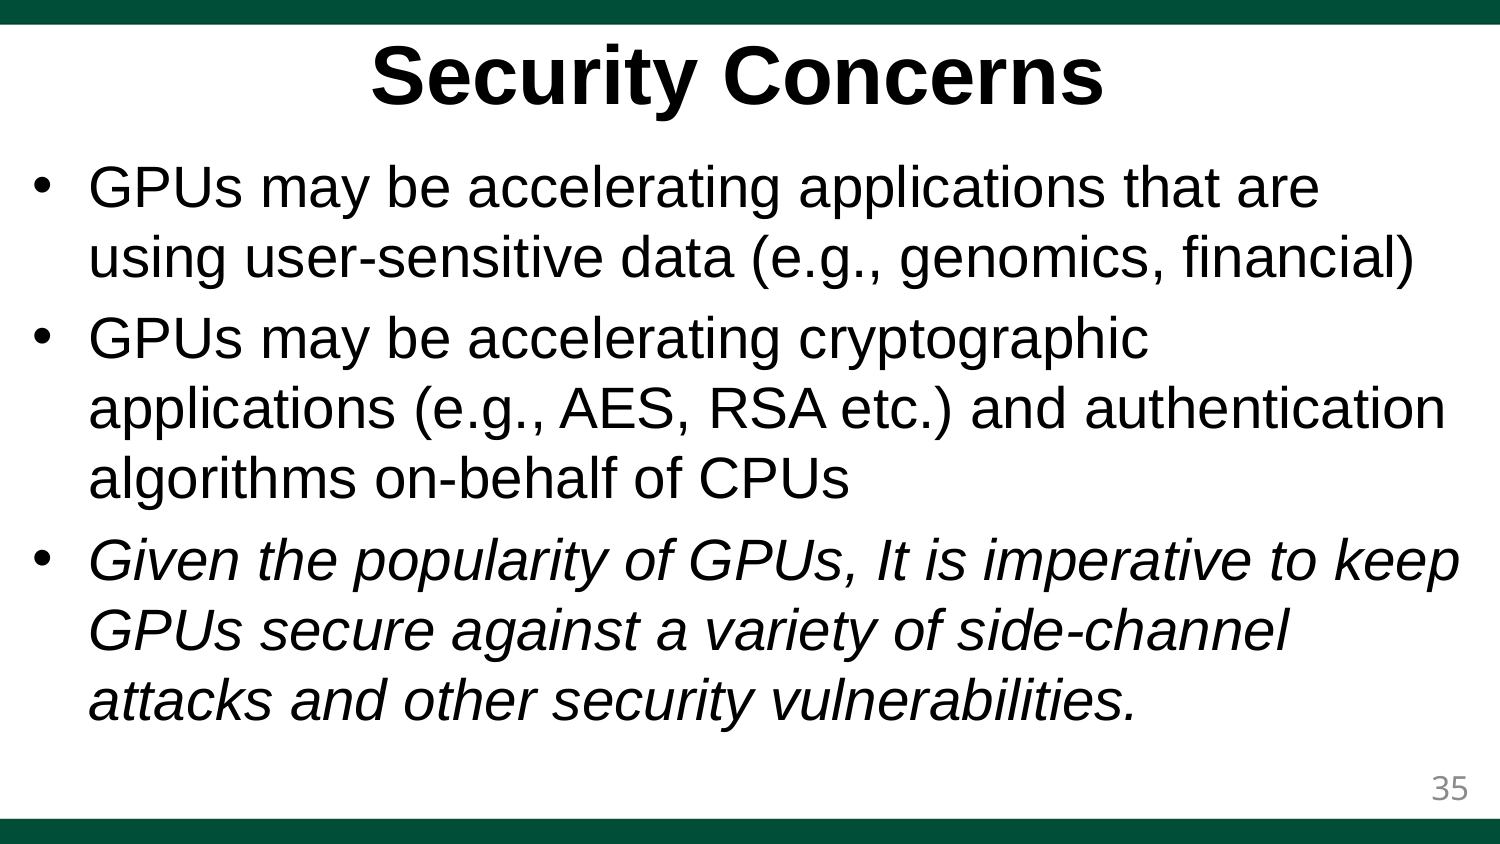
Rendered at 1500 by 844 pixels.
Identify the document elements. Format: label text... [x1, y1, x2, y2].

slide_number 35 [1134, 766, 1485, 812]
list GPUs may be accelerating applications that are using user-sensitive data (e.g., genomics, financial) GPUs may be accelerating cryptographic applications (e.g., AES, RSA etc.) and authentication algorithms on-behalf of CPUs Given the popularity of GPUs, It is imperative to keep GPUs secure against a variety of side-channel attacks and other security vulnerabilities. [17, 141, 1483, 754]
picture [0, 0, 1500, 844]
title Security Concerns [17, 1, 1483, 141]
